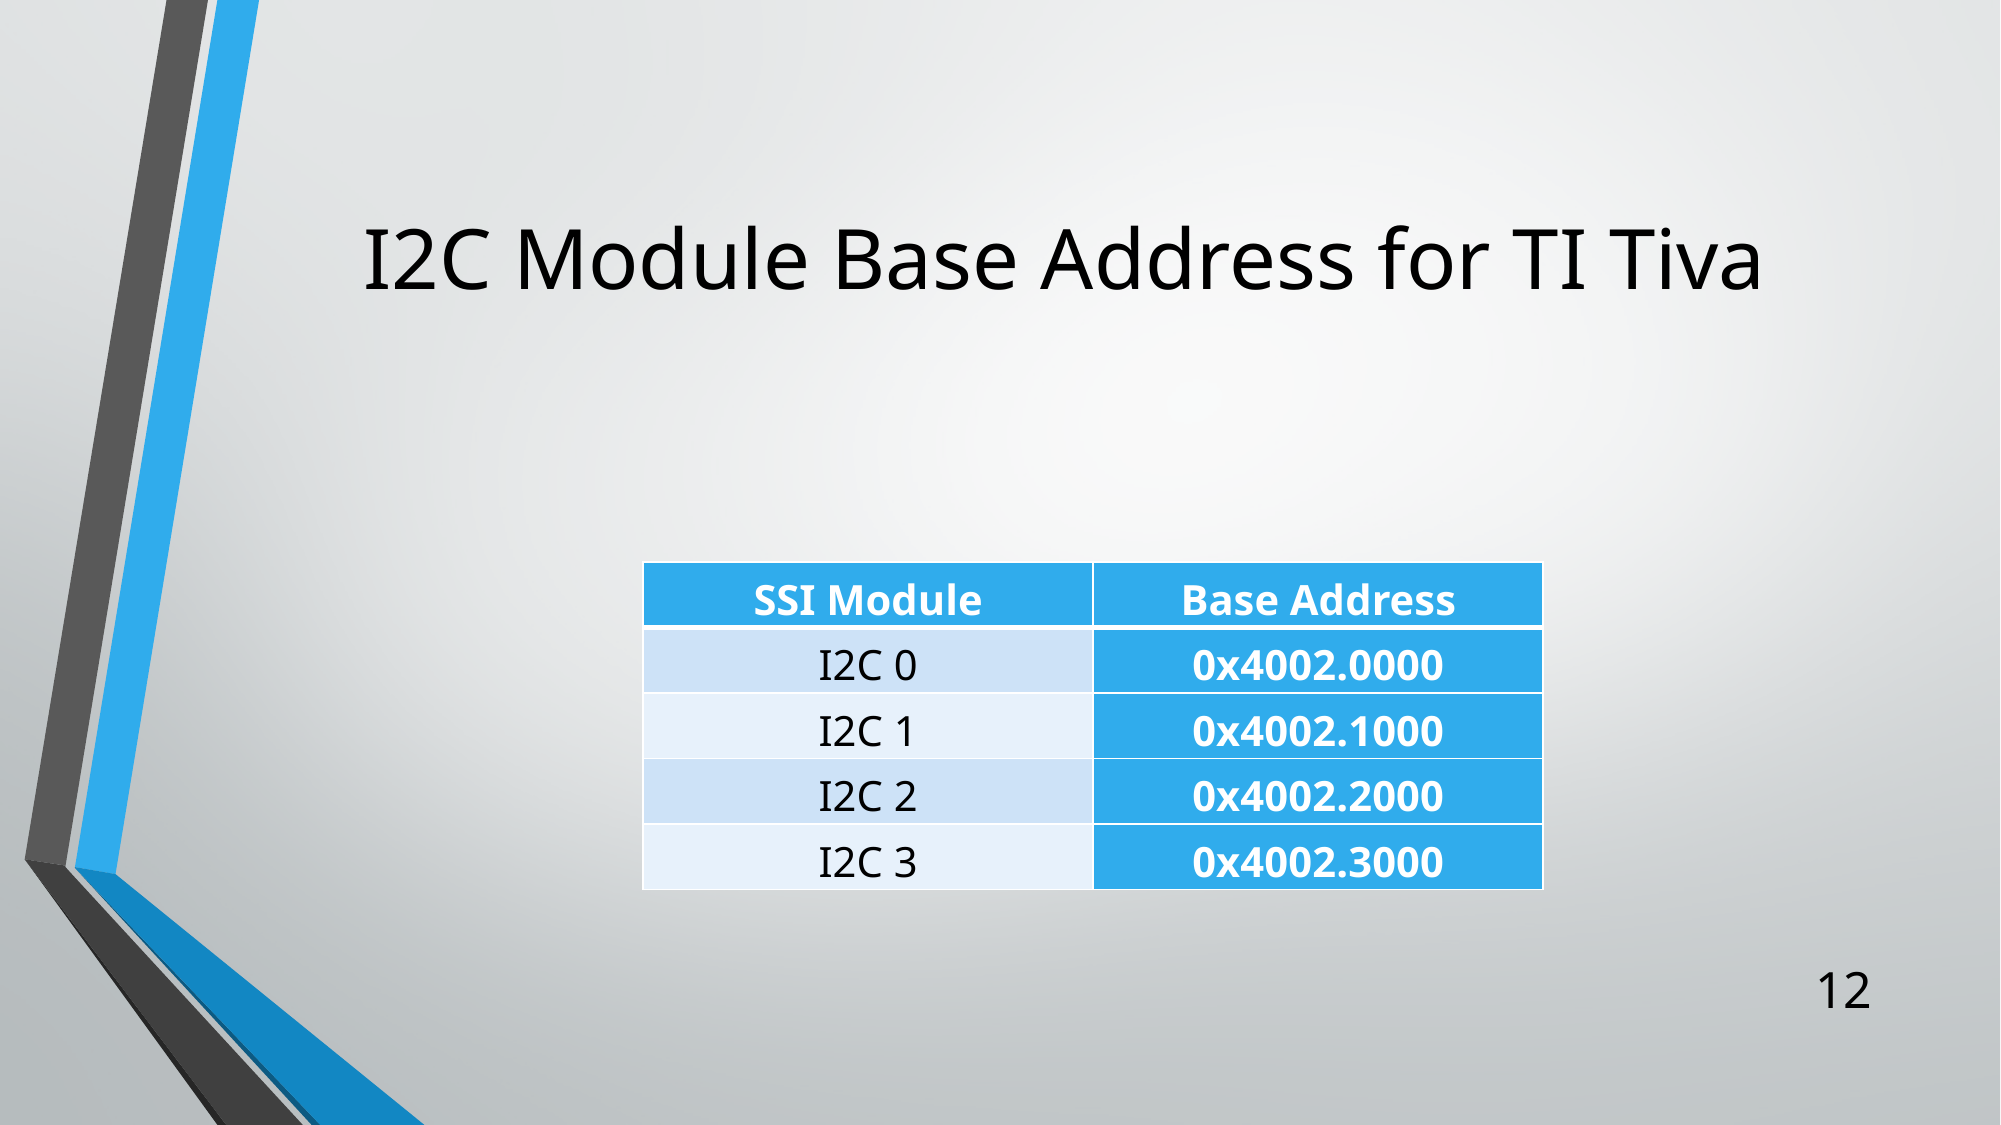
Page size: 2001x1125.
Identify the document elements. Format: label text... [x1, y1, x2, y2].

table_cell I2C 3 [644, 825, 1092, 889]
title I2C Module Base Address for TI Tiva [243, 112, 1887, 400]
table_cell 0x4002.0000 [1094, 630, 1542, 692]
table_cell 0x4002.3000 [1094, 825, 1542, 889]
table_cell I2C 1 [644, 694, 1092, 758]
table_header SSI Module [644, 563, 1092, 625]
table_cell 0x4002.1000 [1094, 694, 1542, 758]
table_header Base Address [1094, 563, 1542, 625]
slide_number 12 [1796, 962, 1887, 1023]
table_cell I2C 2 [644, 759, 1092, 823]
table_cell 0x4002.2000 [1094, 759, 1542, 823]
table_cell I2C 0 [644, 630, 1092, 692]
